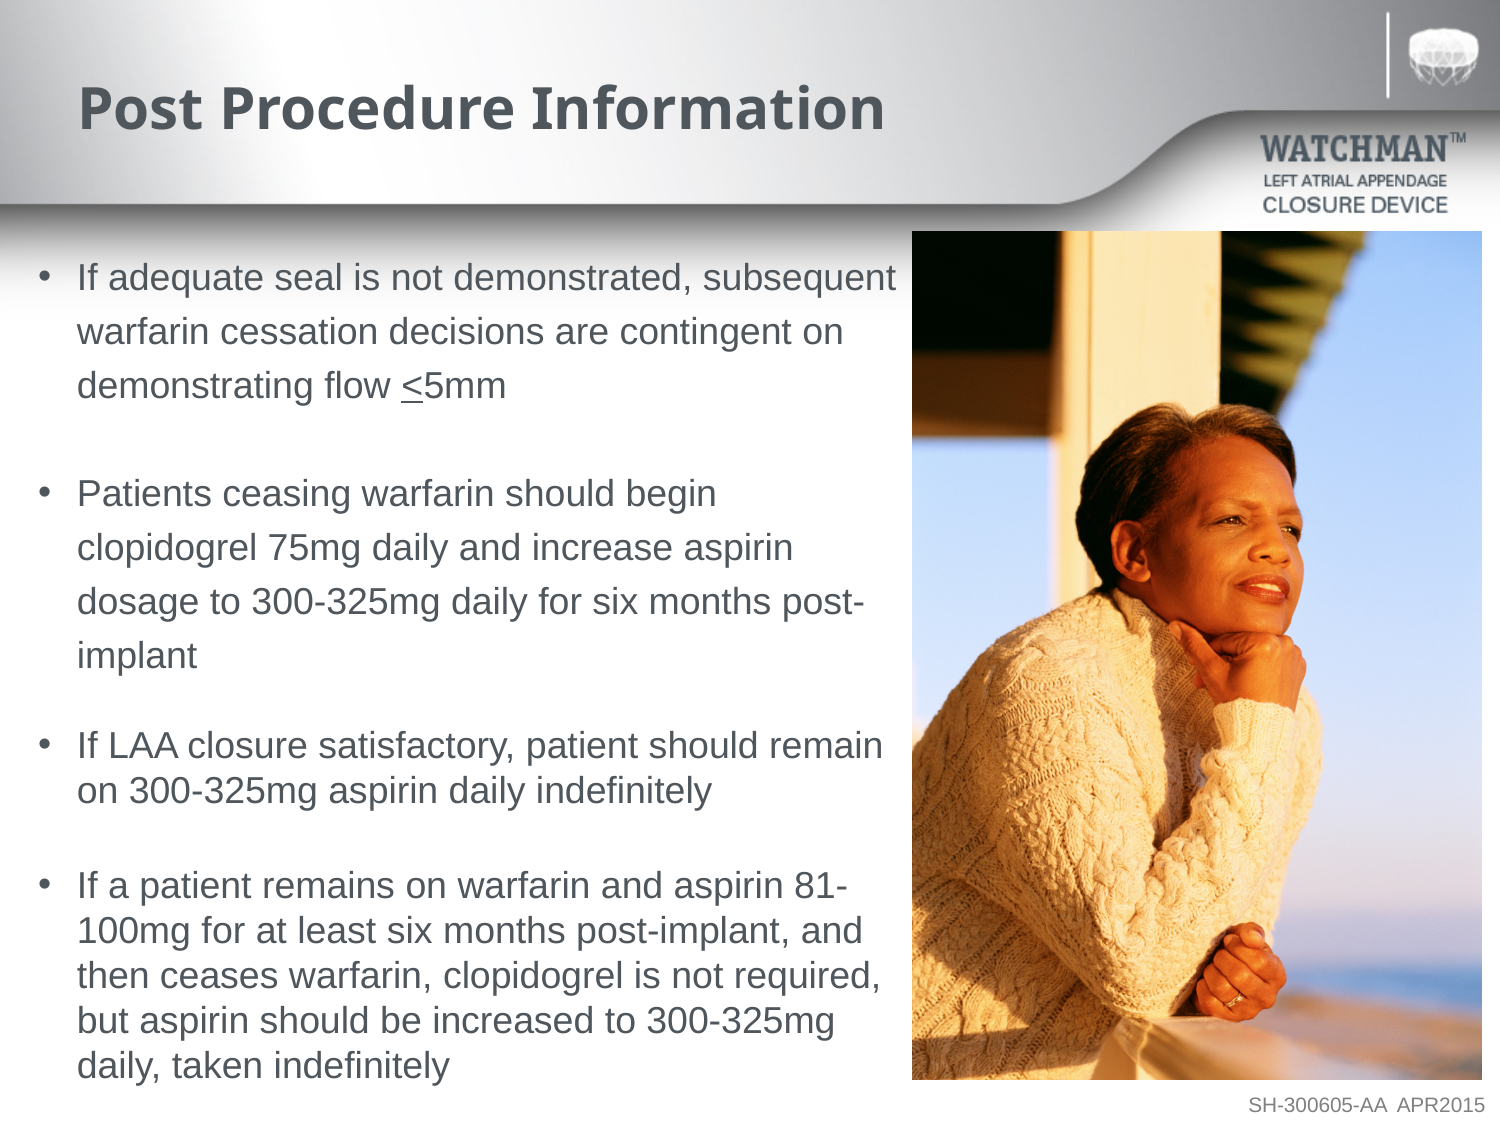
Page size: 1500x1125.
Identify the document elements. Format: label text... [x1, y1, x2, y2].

list If adequate seal is not demonstrated, subsequent warfarin cessation decisions are contingent on demonstrating flow <5mm Patients ceasing warfarin should begin clopidogrel 75mg daily and increase aspirin dosage to 300-325mg daily for six months post-implant If LAA closure satisfactory, patient should remain on 300-325mg aspirin daily indefinitely If a patient remains on warfarin and aspirin 81-100mg for at least six months post-implant, and then ceases warfarin, clopidogrel is not required, but aspirin should be increased to 300-325mg daily, taken indefinitely [24, 237, 912, 1051]
title Post Procedure Information [62, 37, 1075, 175]
picture [0, 0, 1500, 1125]
